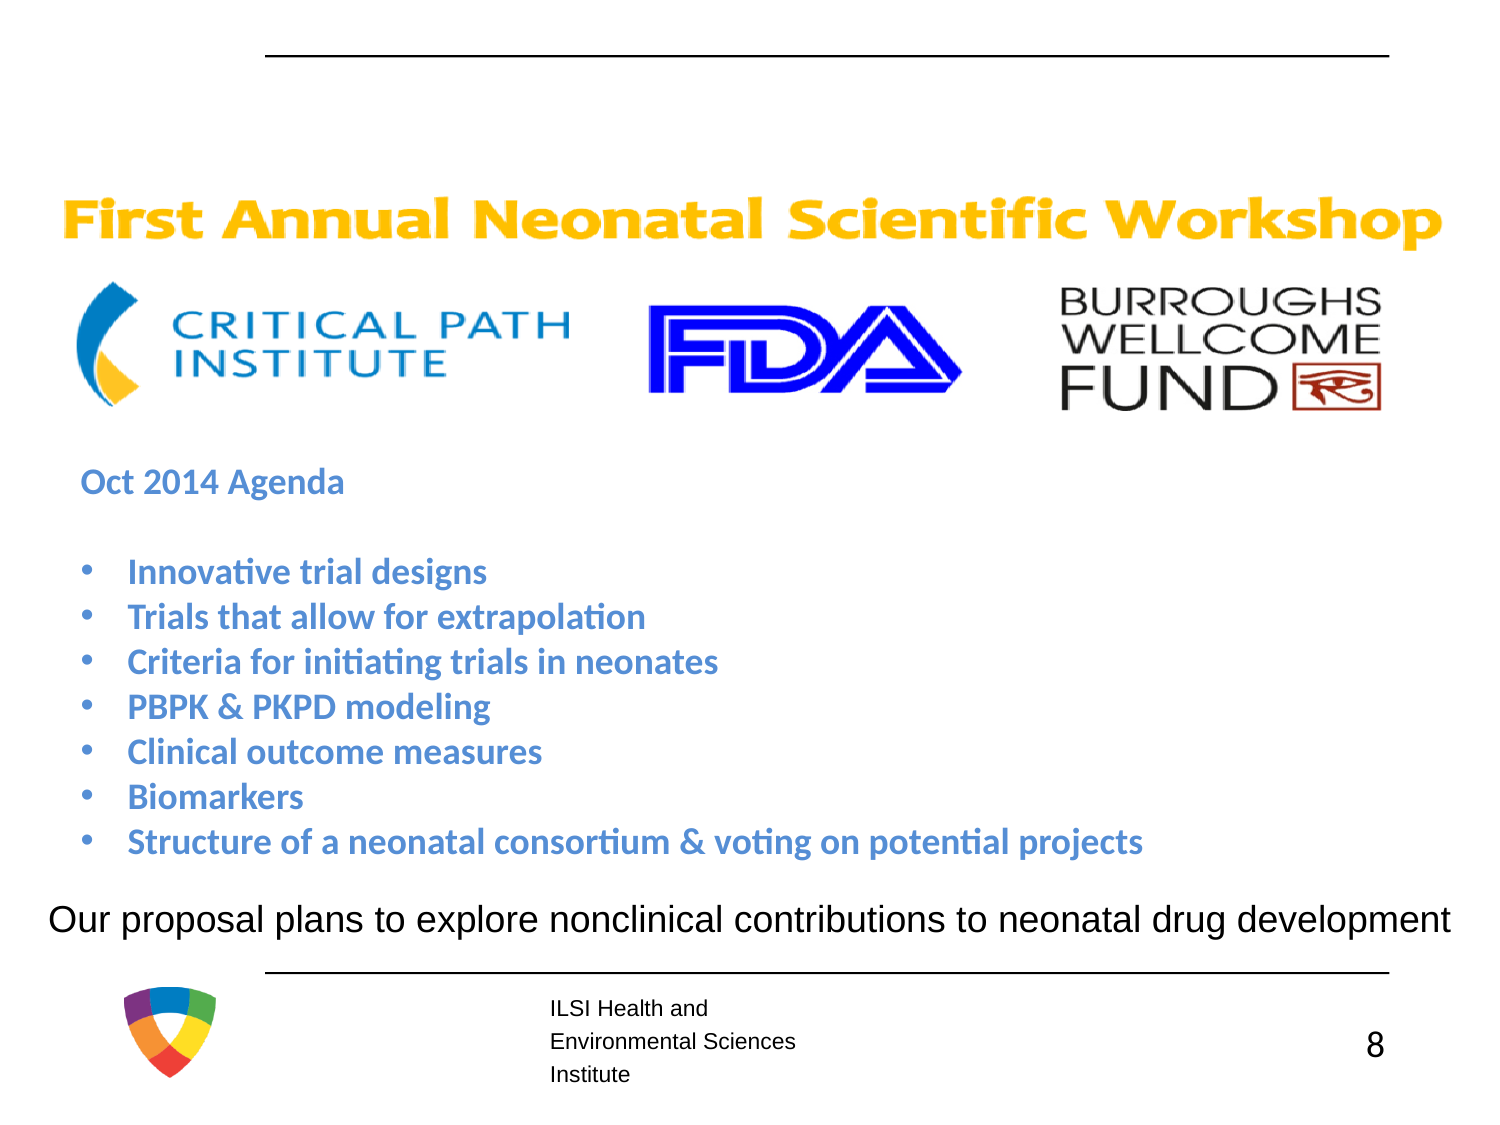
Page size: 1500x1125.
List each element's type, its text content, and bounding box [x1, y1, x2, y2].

text_box Our proposal plans to explore nonclinical contributions to neonatal drug development [33, 887, 1467, 948]
picture [123, 986, 216, 1078]
text_box Oct 2014 Agenda Innovative trial designs Trials that allow for extrapolation Criteria for initiating trials in neonates PBPK & PKPD modeling Clinical outcome measures Biomarkers Structure of a neonatal consortium & voting on potential projects [65, 449, 1464, 870]
picture [35, 181, 1464, 426]
